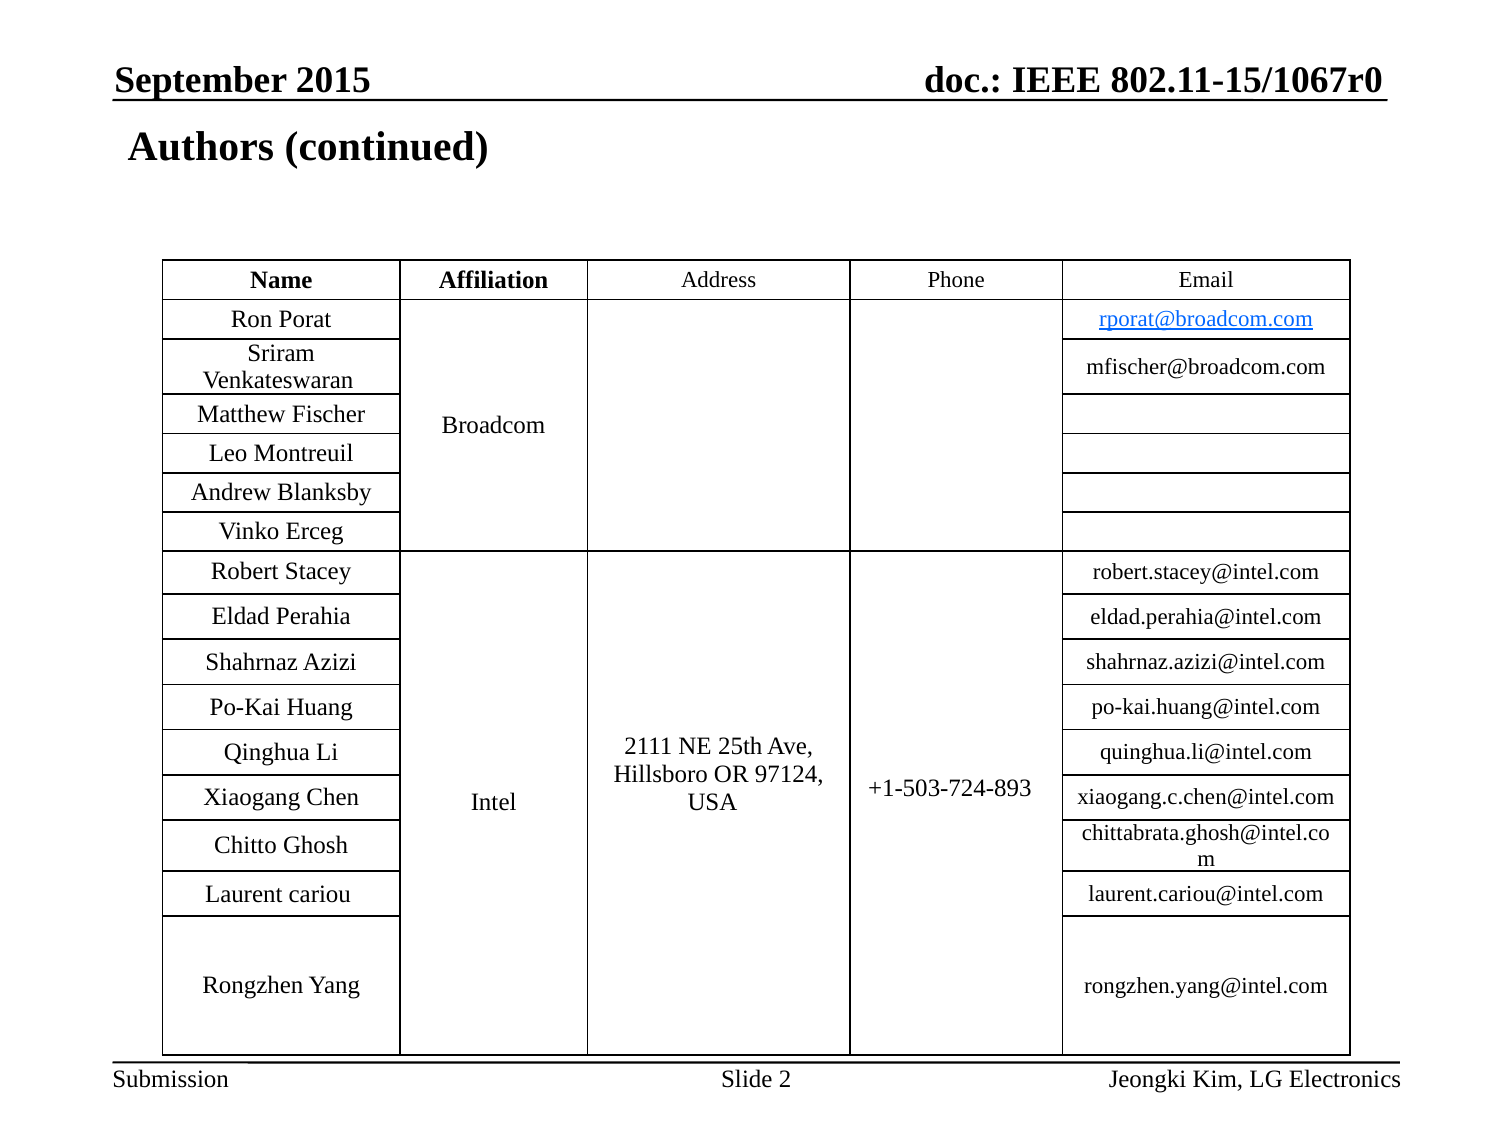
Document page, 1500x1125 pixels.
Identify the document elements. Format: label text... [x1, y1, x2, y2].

table_cell eldad.perahia@intel.com [1063, 595, 1349, 638]
table_header Affiliation [401, 261, 587, 299]
table_cell mfischer@broadcom.com [1063, 340, 1349, 393]
table_cell Qinghua Li [163, 730, 399, 774]
table_cell Eldad Perahia [163, 595, 399, 638]
title Authors (continued) [112, 124, 1388, 163]
table_header Intel [401, 552, 587, 1054]
table_cell [1063, 434, 1349, 472]
table_cell Leo Montreuil [163, 434, 399, 472]
table_cell Po-Kai Huang [163, 685, 399, 729]
table_header Name [163, 261, 399, 299]
table_cell Laurent cariou [163, 872, 399, 915]
table_cell Broadcom [401, 300, 587, 550]
slide_number Slide 2 [712, 1061, 800, 1093]
table_header robert.stacey@intel.com [1063, 552, 1349, 593]
table_cell [1063, 513, 1349, 550]
table_cell Matthew Fischer [163, 395, 399, 433]
table_header Robert Stacey [163, 552, 399, 593]
table_cell po-kai.huang@intel.com [1063, 685, 1349, 729]
table_header Address [588, 261, 849, 299]
table_cell Shahrnaz Azizi [163, 640, 399, 684]
table_cell Andrew Blanksby [163, 474, 399, 511]
table_cell rporat@broadcom.com [1063, 300, 1349, 338]
table_cell laurent.cariou@intel.com [1063, 872, 1349, 915]
table_cell Rongzhen Yang [163, 917, 399, 1054]
table_cell [1063, 474, 1349, 511]
table_cell shahrnaz.azizi@intel.com [1063, 640, 1349, 684]
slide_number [114, 54, 374, 101]
table_cell xiaogang.c.chen@intel.com [1063, 776, 1349, 819]
table_header 2111 NE 25th Ave, Hillsboro OR 97124, USA [588, 552, 849, 1054]
table_cell Sriram Venkateswaran [163, 340, 399, 393]
table_cell [851, 300, 1062, 550]
table_cell Xiaogang Chen [163, 776, 399, 819]
table_cell chittabrata.ghosh@intel.com [1063, 821, 1349, 870]
table_header Email [1063, 261, 1349, 299]
table_cell Vinko Erceg [163, 513, 399, 550]
table_cell rongzhen.yang@intel.com [1063, 917, 1349, 1054]
table_header Phone [851, 261, 1062, 299]
table_cell [588, 300, 849, 550]
table_cell Chitto Ghosh [163, 821, 399, 870]
table_cell [1063, 395, 1349, 433]
table_cell quinghua.li@intel.com [1063, 730, 1349, 774]
table_cell Ron Porat [163, 300, 399, 338]
table_header +1-503-724-893 [851, 552, 1062, 1054]
footer Jeongki Kim, LG Electronics [1104, 1061, 1402, 1093]
